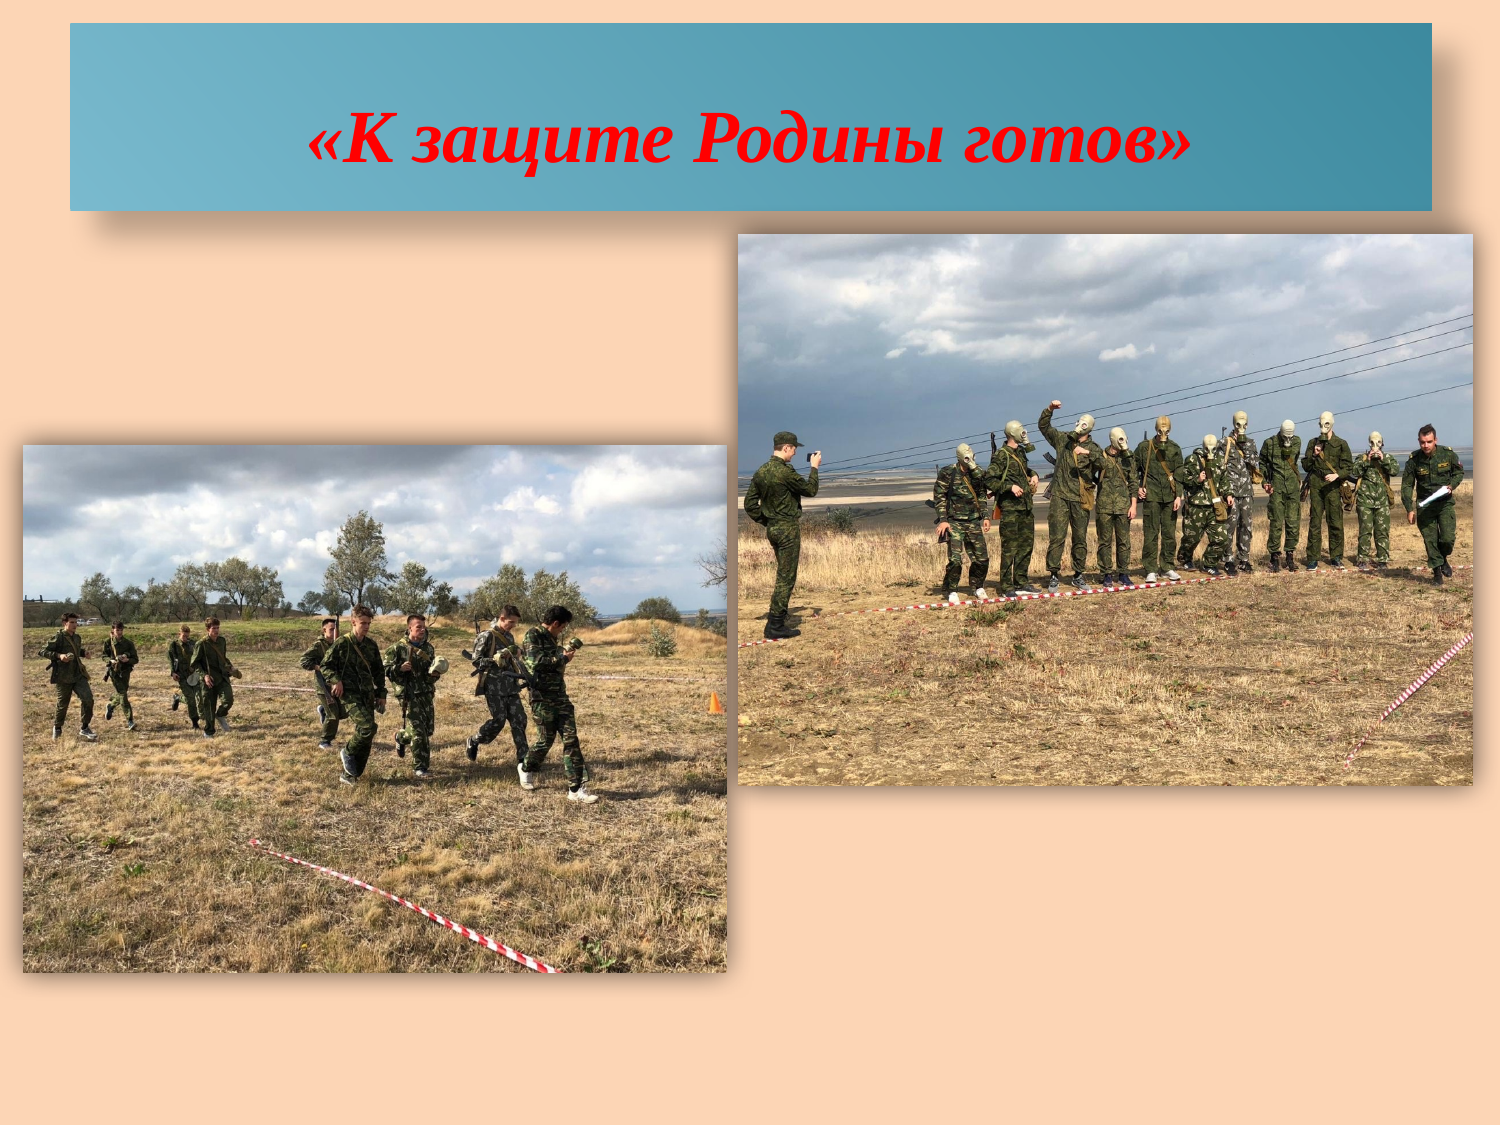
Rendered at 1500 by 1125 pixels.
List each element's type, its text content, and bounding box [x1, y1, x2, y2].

picture [737, 234, 1473, 786]
picture [23, 445, 727, 973]
title «К защите Родины готов» [70, 23, 1432, 211]
